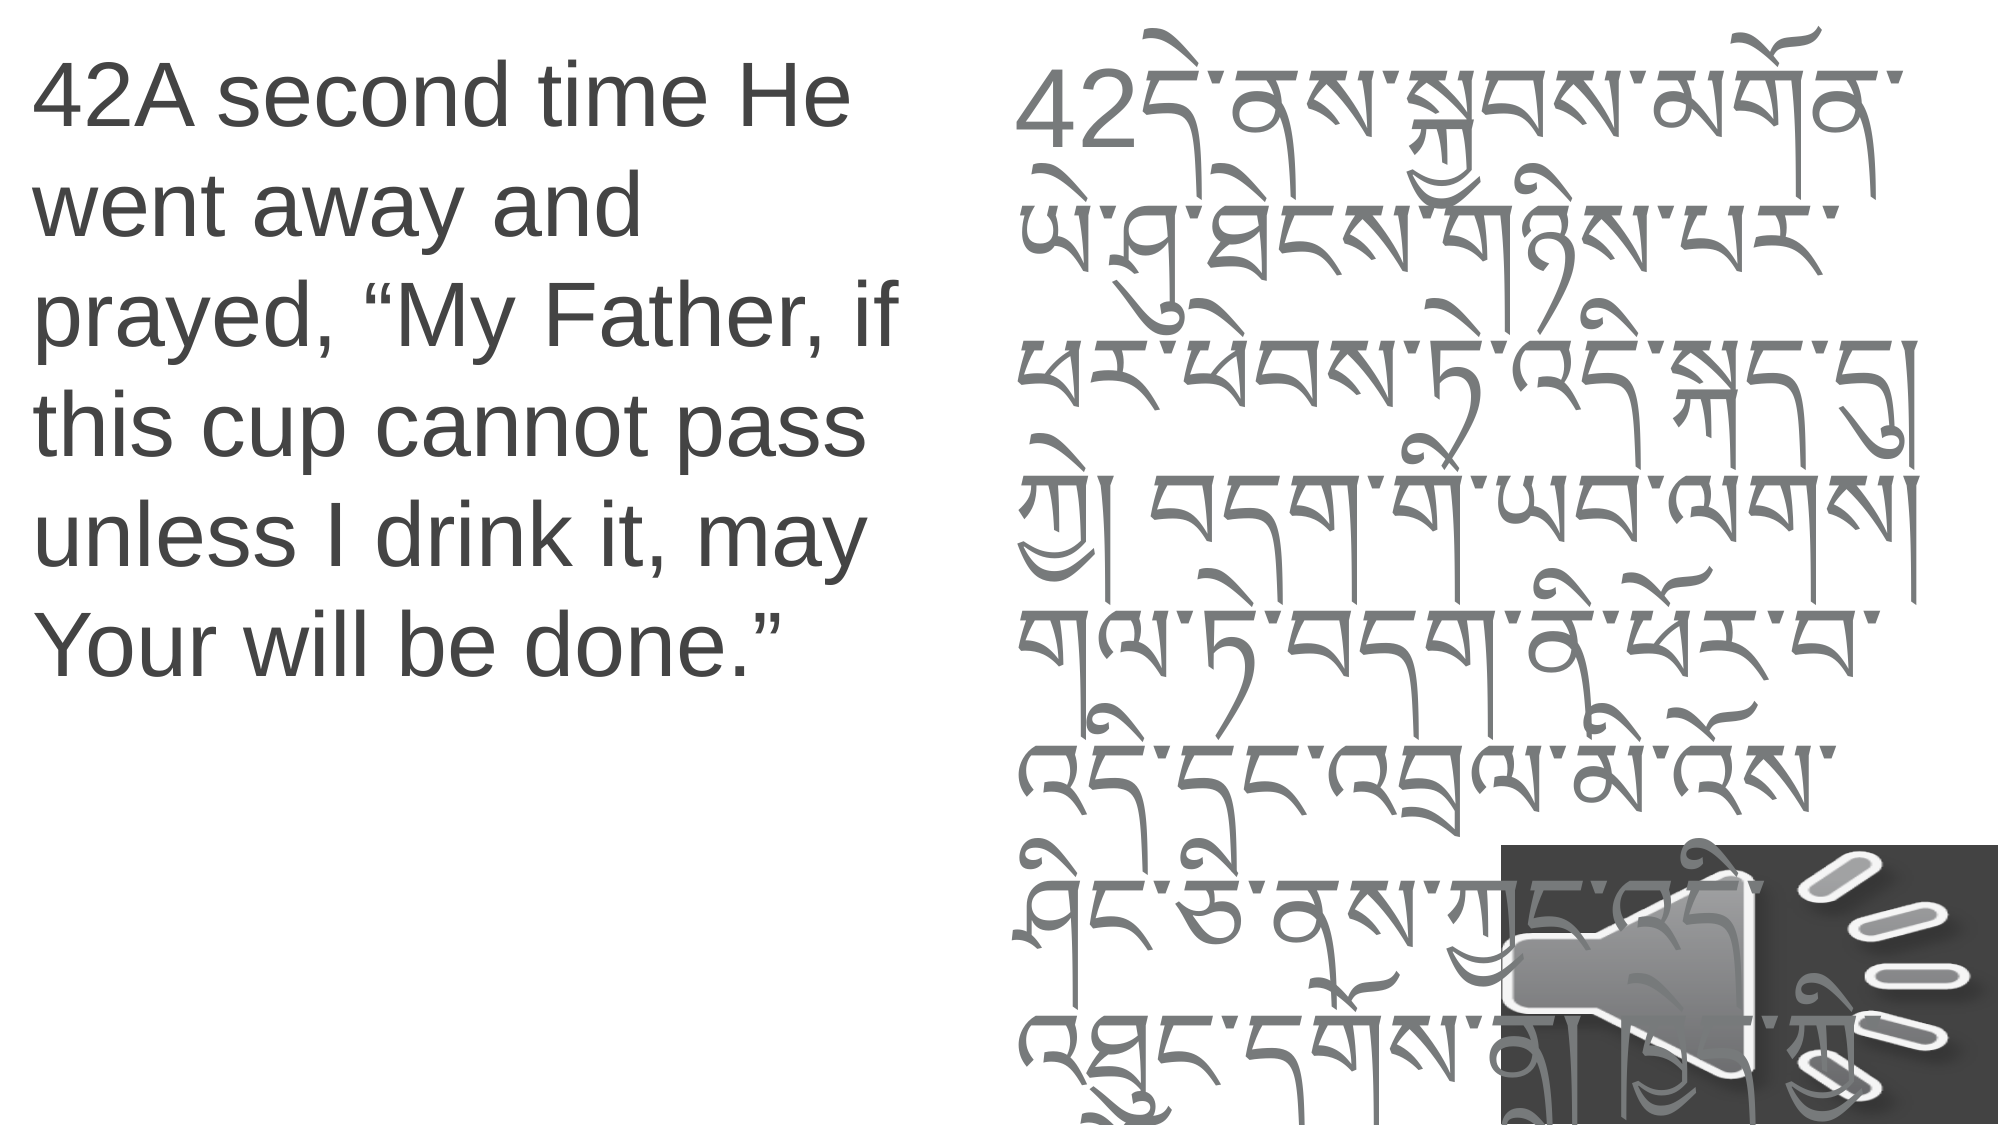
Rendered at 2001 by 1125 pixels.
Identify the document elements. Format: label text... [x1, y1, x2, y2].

text_box 42A second time He went away and prayed, “My Father, if this cup cannot pass unless I drink it, may Your will be done.” [18, 27, 973, 1104]
text_box 42དེ་ནས་སྐྱབས་མགོན་ཡེ་ཤུ་ཐེངས་གཉིས་པར་ཕར་ཕེབས་ཏེ་འདི་སྐད༌དུ། ཀྱེ། བདག་གི་ཡབ༌ལགས། གལ་ཏེ་བདག་ནི་ཕོར་བ་འདི་དང་འབྲལ་མི་འོས་ཤིང་ཅི་ནས་ཀྱང་འདི་འཐུང་དགོས༌ན། ཁྱེད་ཀྱི་དགོངས་པ་བཞིན་དུ་གྲུབ་གྱུར་ཅིག་ཅེས་གསོལ་བ༌བཏབ། [999, 27, 2000, 1104]
picture [1500, 843, 2000, 1125]
